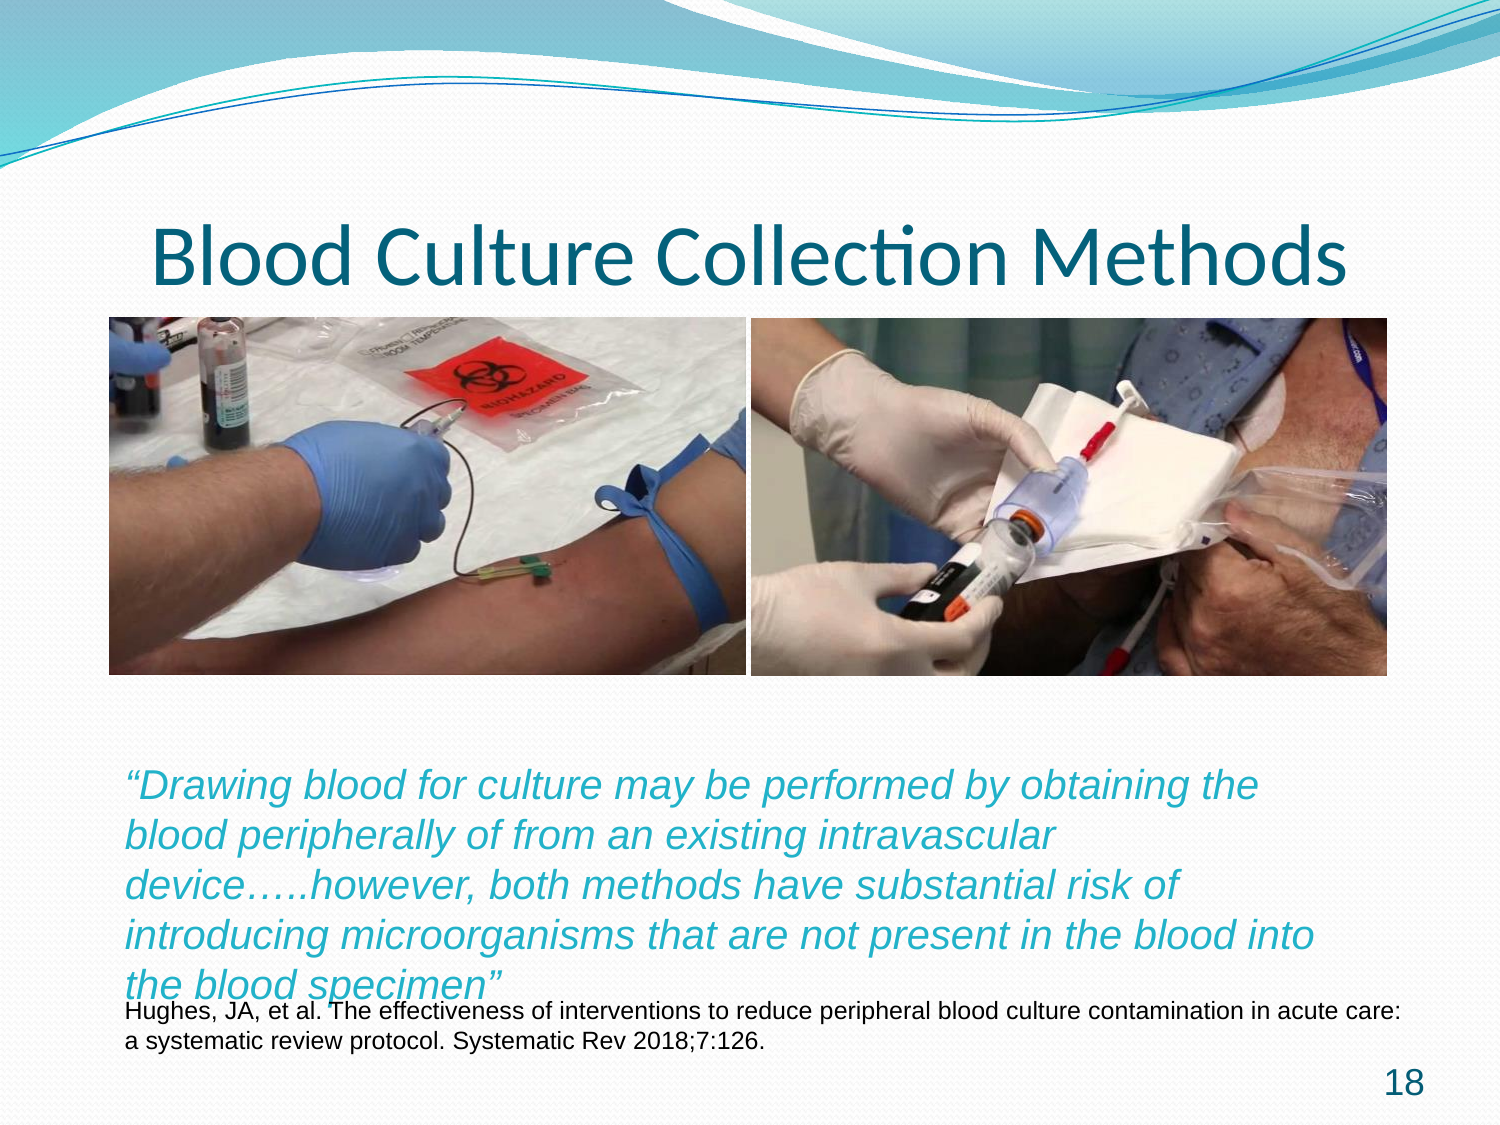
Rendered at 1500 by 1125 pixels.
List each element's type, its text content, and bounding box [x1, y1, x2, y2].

picture [750, 318, 1388, 677]
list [109, 317, 746, 676]
text_box “Drawing blood for culture may be performed by obtaining the blood peripherally of from an existing intravascular device…..however, both methods have substantial risk of introducing microorganisms that are not present in the blood into the blood specimen” [109, 750, 1387, 987]
slide_number 18 [1299, 1063, 1425, 1103]
text_box Hughes, JA, et al. The effectiveness of interventions to reduce peripheral blood culture contamination in acute care: a systematic review protocol. Systematic Rev 2018;7:126. [109, 987, 1425, 1063]
title Blood Culture Collection Methods [75, 115, 1425, 303]
